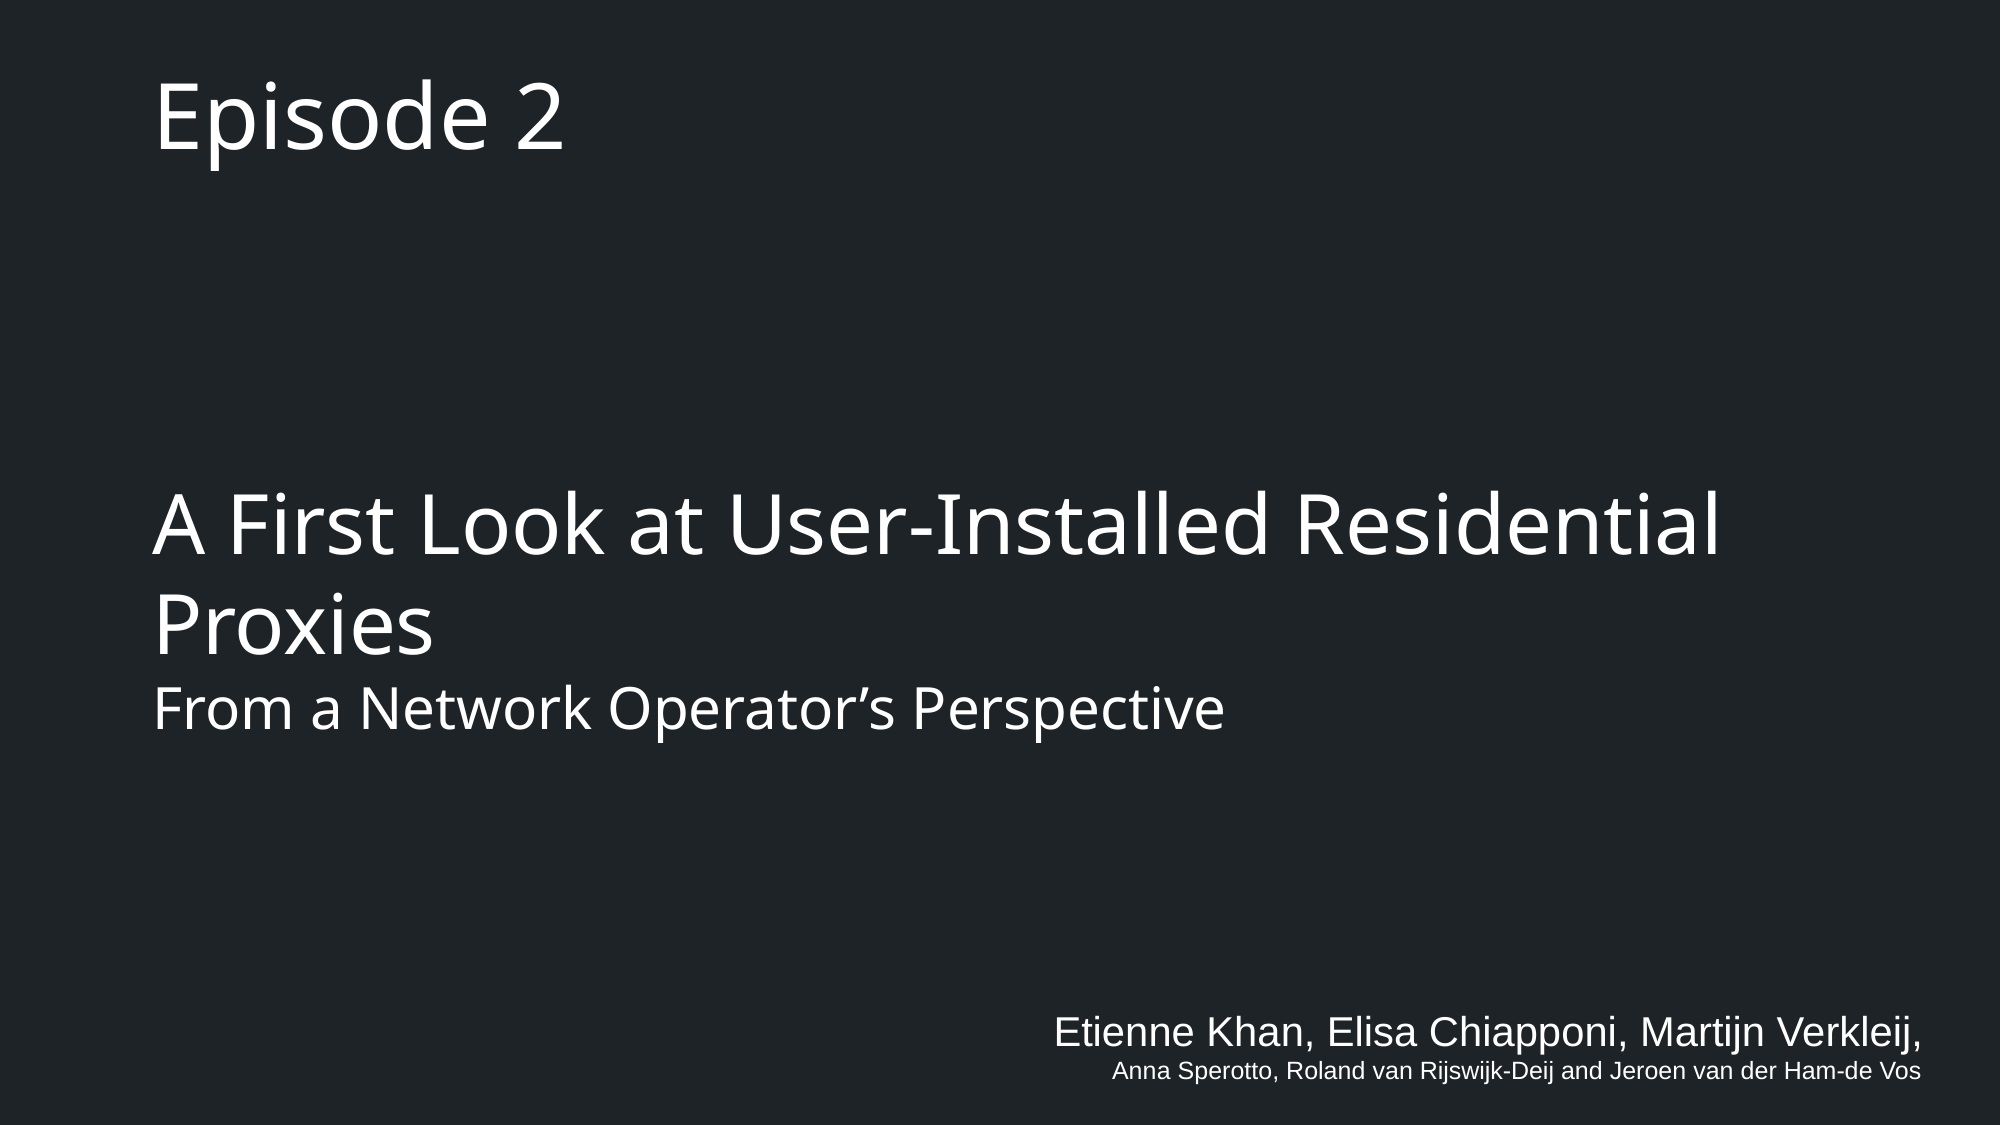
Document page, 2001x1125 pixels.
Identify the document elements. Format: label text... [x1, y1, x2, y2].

text_box Episode 2 [137, 59, 1863, 181]
text_box A First Look at User-Installed Residential Proxies From a Network Operator’s Perspective [137, 464, 1938, 749]
text_box Etienne Khan, Elisa Chiapponi, Martijn Verkleij, Anna Sperotto, Roland van Rijswijk-Deij and Jeroen van der Ham-de Vos [309, 997, 1938, 1122]
